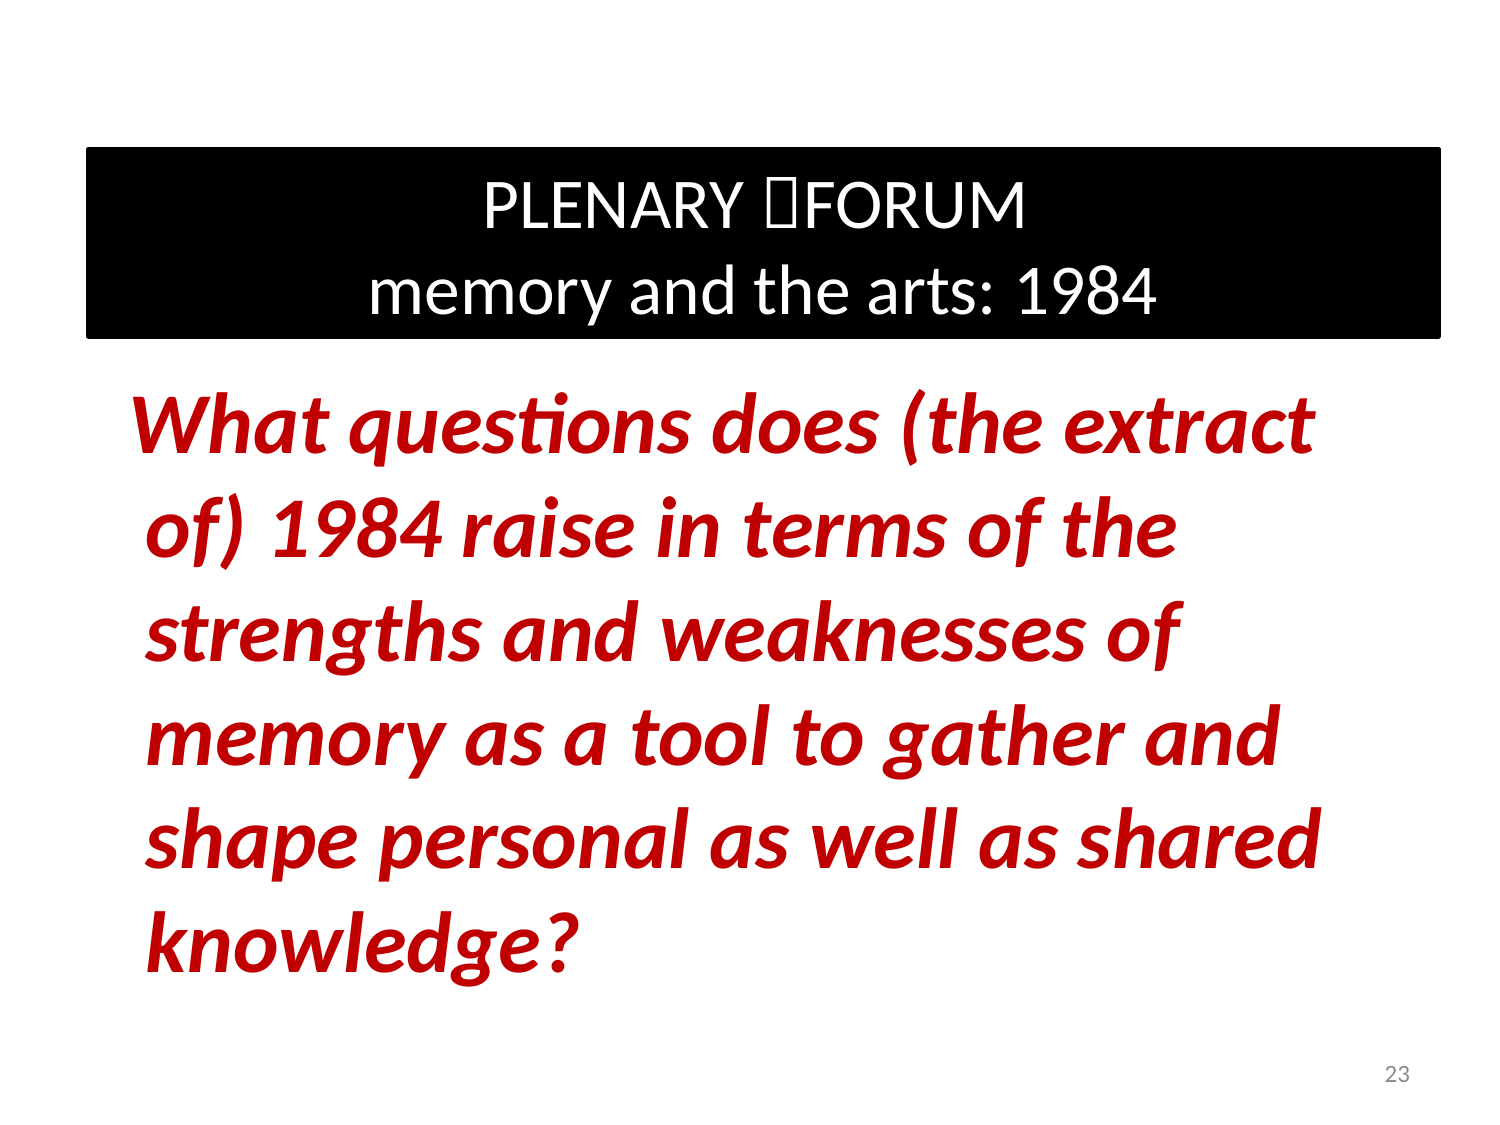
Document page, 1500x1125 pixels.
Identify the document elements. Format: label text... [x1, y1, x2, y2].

list What questions does (the extract of) 1984 raise in terms of the strengths and weaknesses of memory as a tool to gather and shape personal as well as shared knowledge? [75, 262, 1425, 1005]
title PLENARY FORUM memory and the arts: 1984 [86, 147, 1441, 339]
slide_number 23 [1074, 1042, 1425, 1103]
